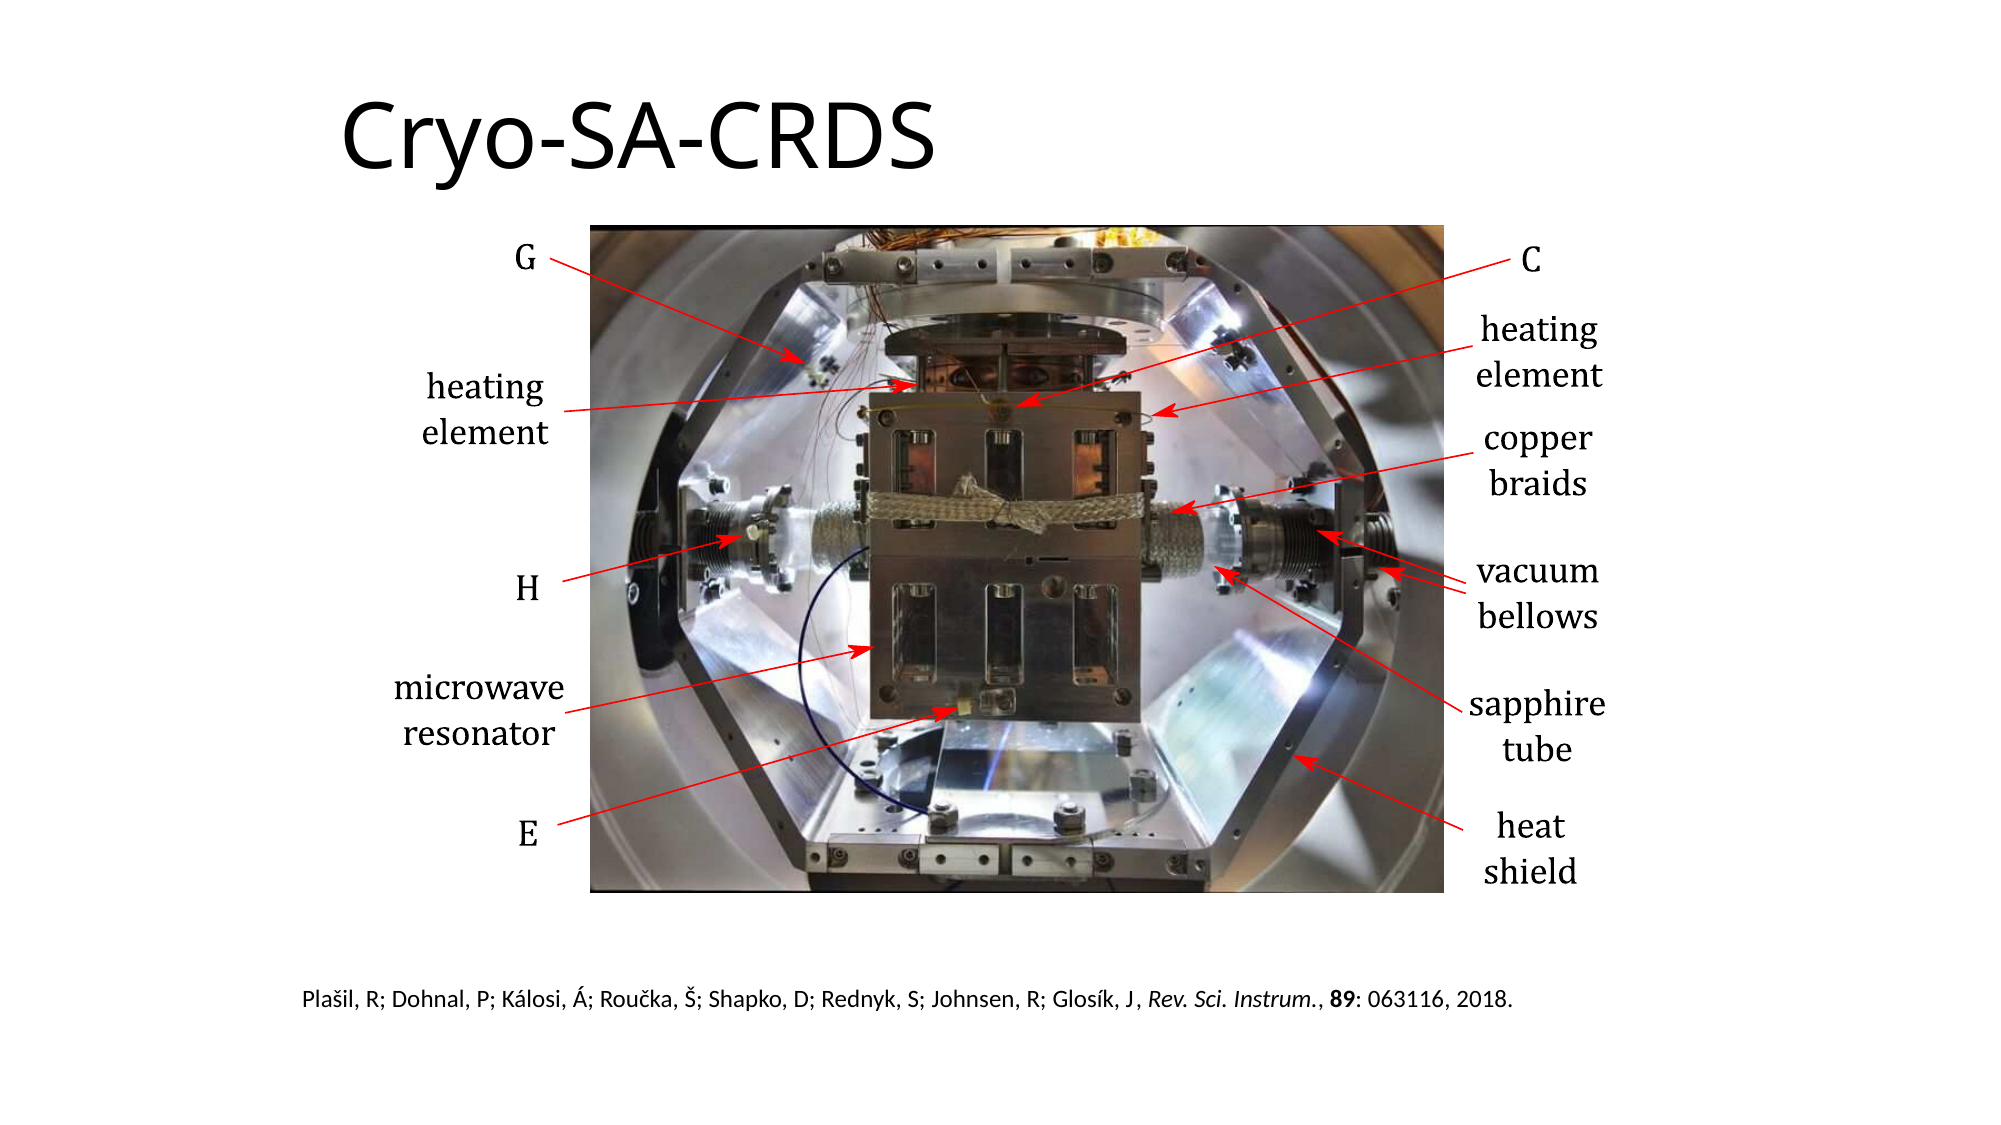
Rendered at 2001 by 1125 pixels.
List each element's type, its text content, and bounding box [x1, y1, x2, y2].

text_box Plašil, R; Dohnal, P; Kálosi, Á; Roučka, Š; Shapko, D; Rednyk, S; Johnsen, R; Glosík, J, Rev. Sci. Instrum., 89: 063116, 2018. [287, 975, 1700, 1020]
title Cryo-SA-CRDS [324, 45, 1675, 233]
picture [394, 225, 1606, 900]
